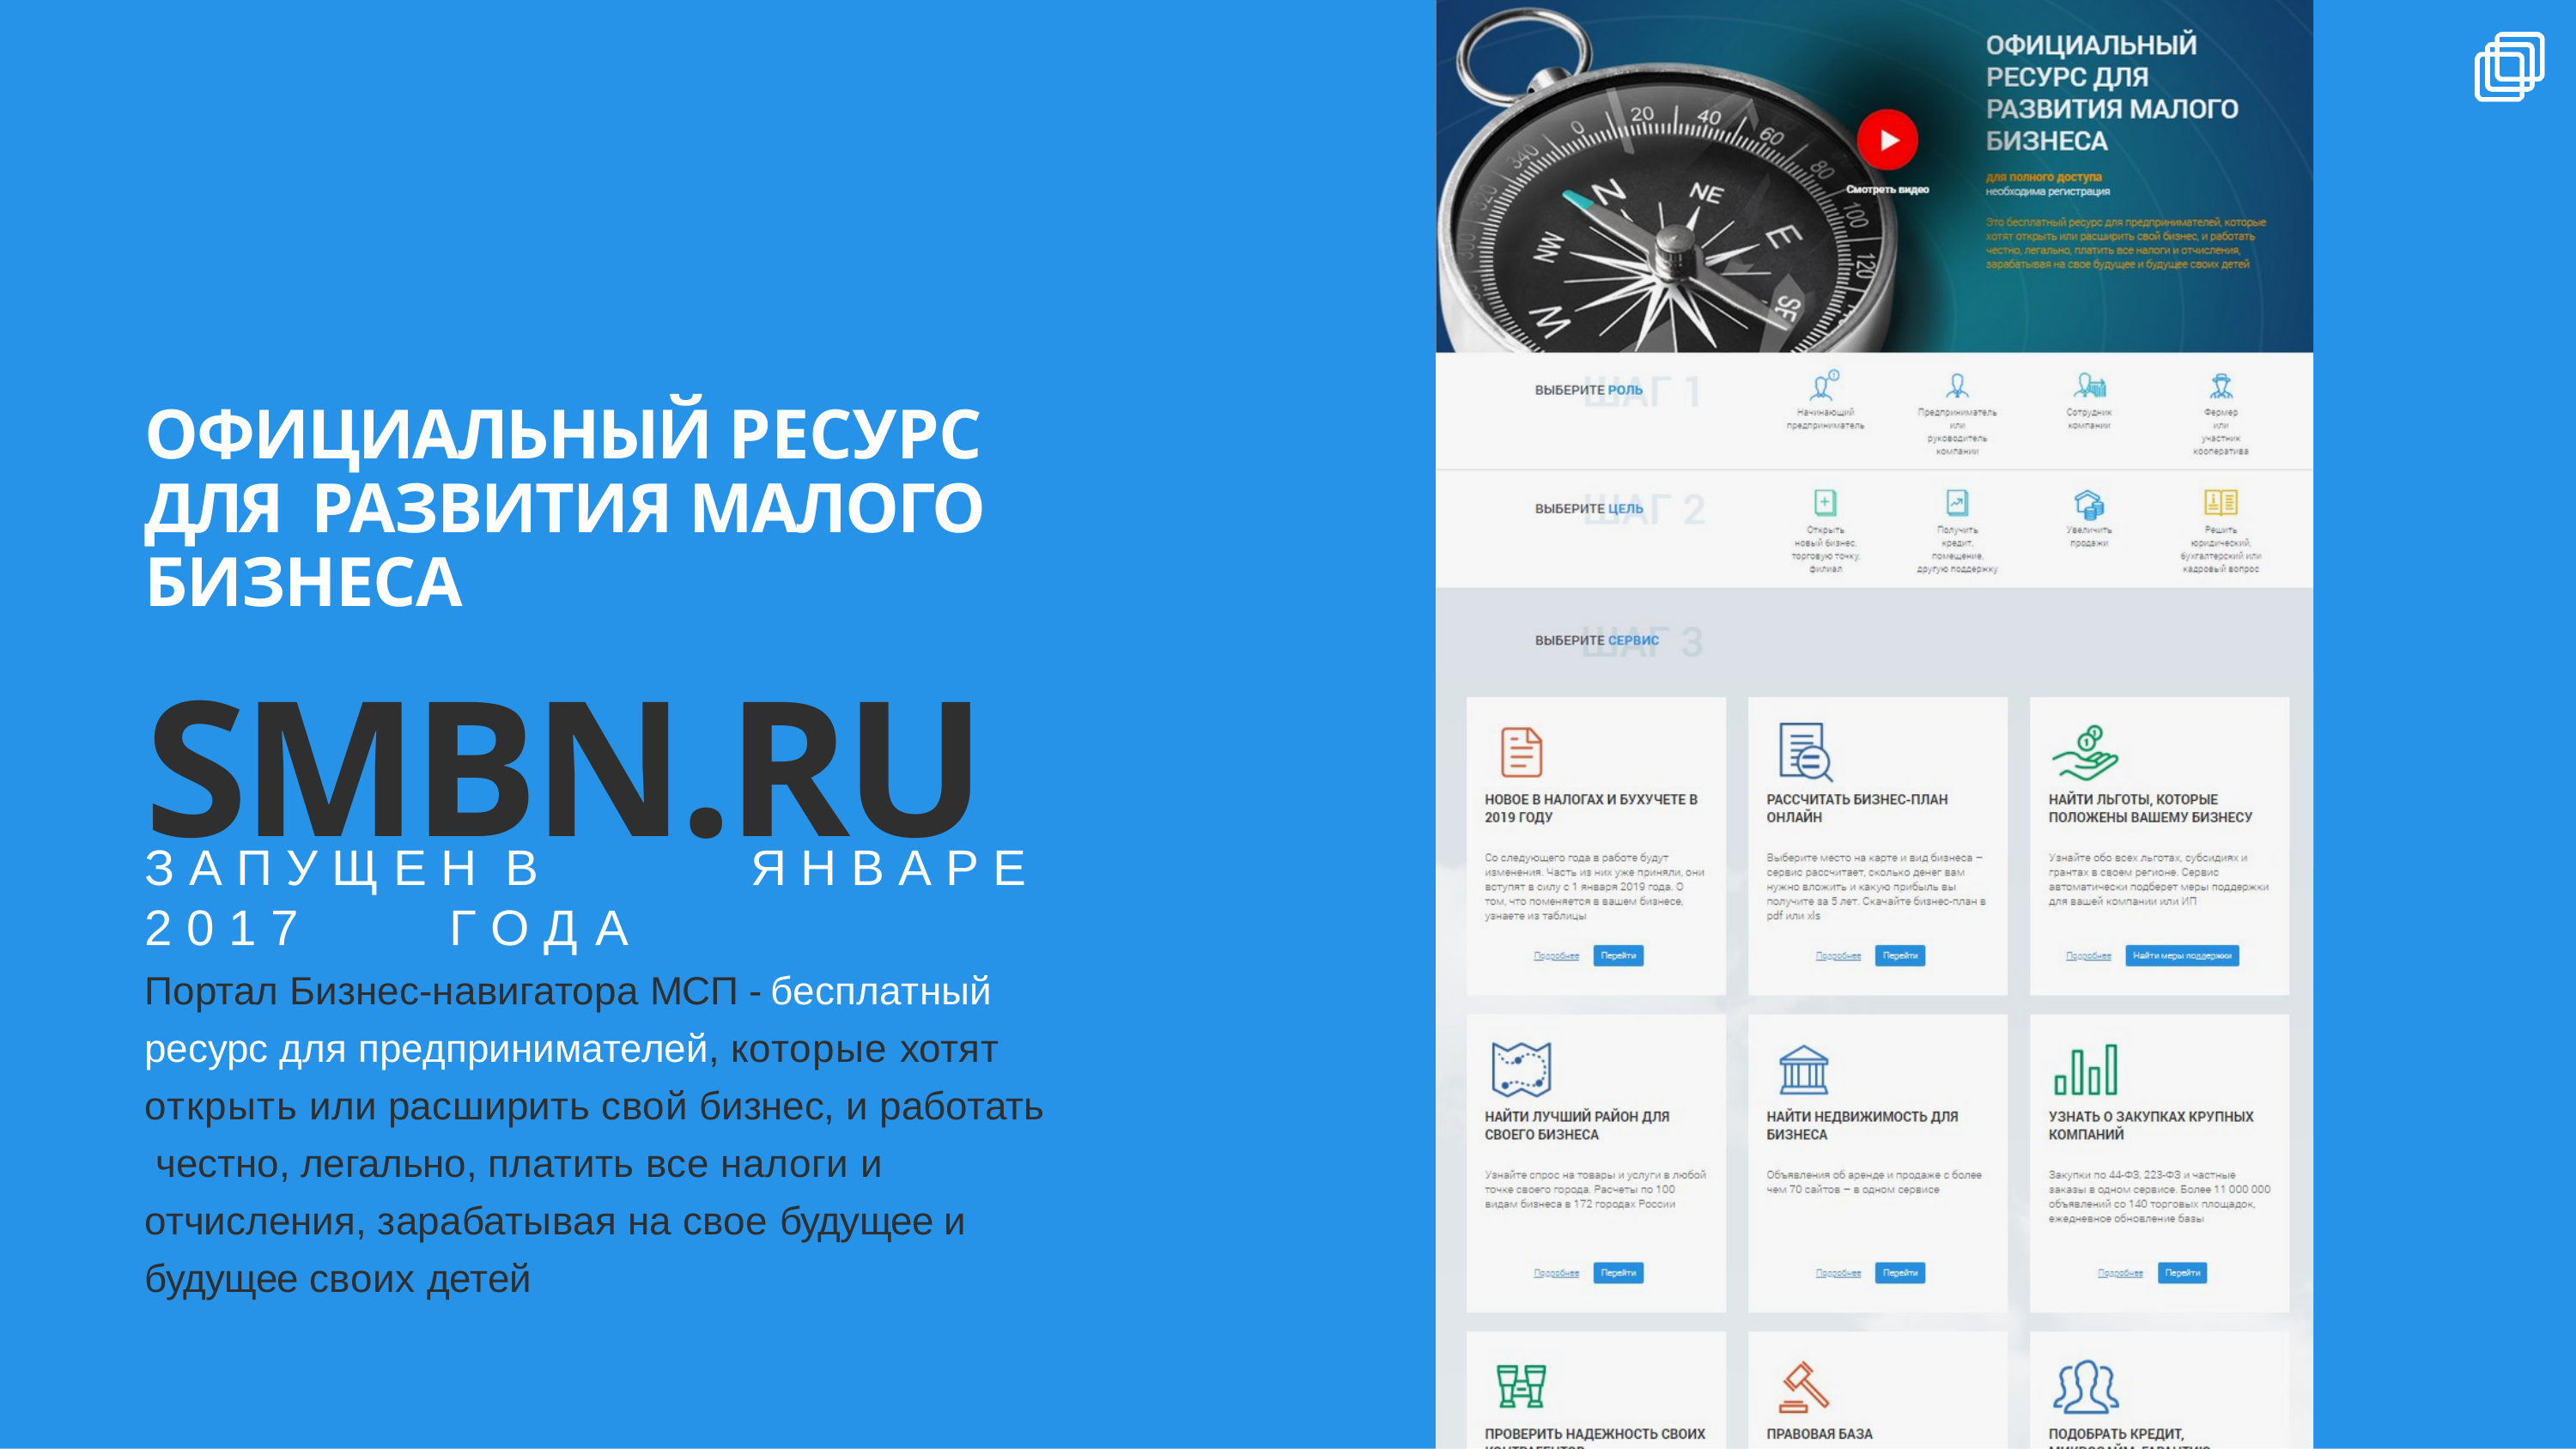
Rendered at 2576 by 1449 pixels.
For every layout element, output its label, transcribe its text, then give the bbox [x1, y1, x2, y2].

text_box [2314, 0, 2576, 1449]
text_box [1435, 0, 2313, 1449]
title ОФИЦИАЛЬНЫЙ РЕСУРС ДЛЯ РАЗВИТИЯ МАЛОГО БИЗНЕСА SMBN.RU [143, 388, 1081, 874]
text_box [2472, 29, 2547, 104]
text_box З А П У Щ Е Н В Я Н В А Р Е 2 0 1 7 Г О Д А [143, 834, 1057, 956]
text_box Портал Бизнес-навигатора МСП - бесплатный ресурс для предпринимателей, которые хотят открыть или расширить свой бизнес, и работать честно, легально, платить все налоги и отчисления, зарабатывая на свое будущее и будущее своих детей [143, 953, 1048, 1300]
text_box [0, 0, 1435, 1449]
